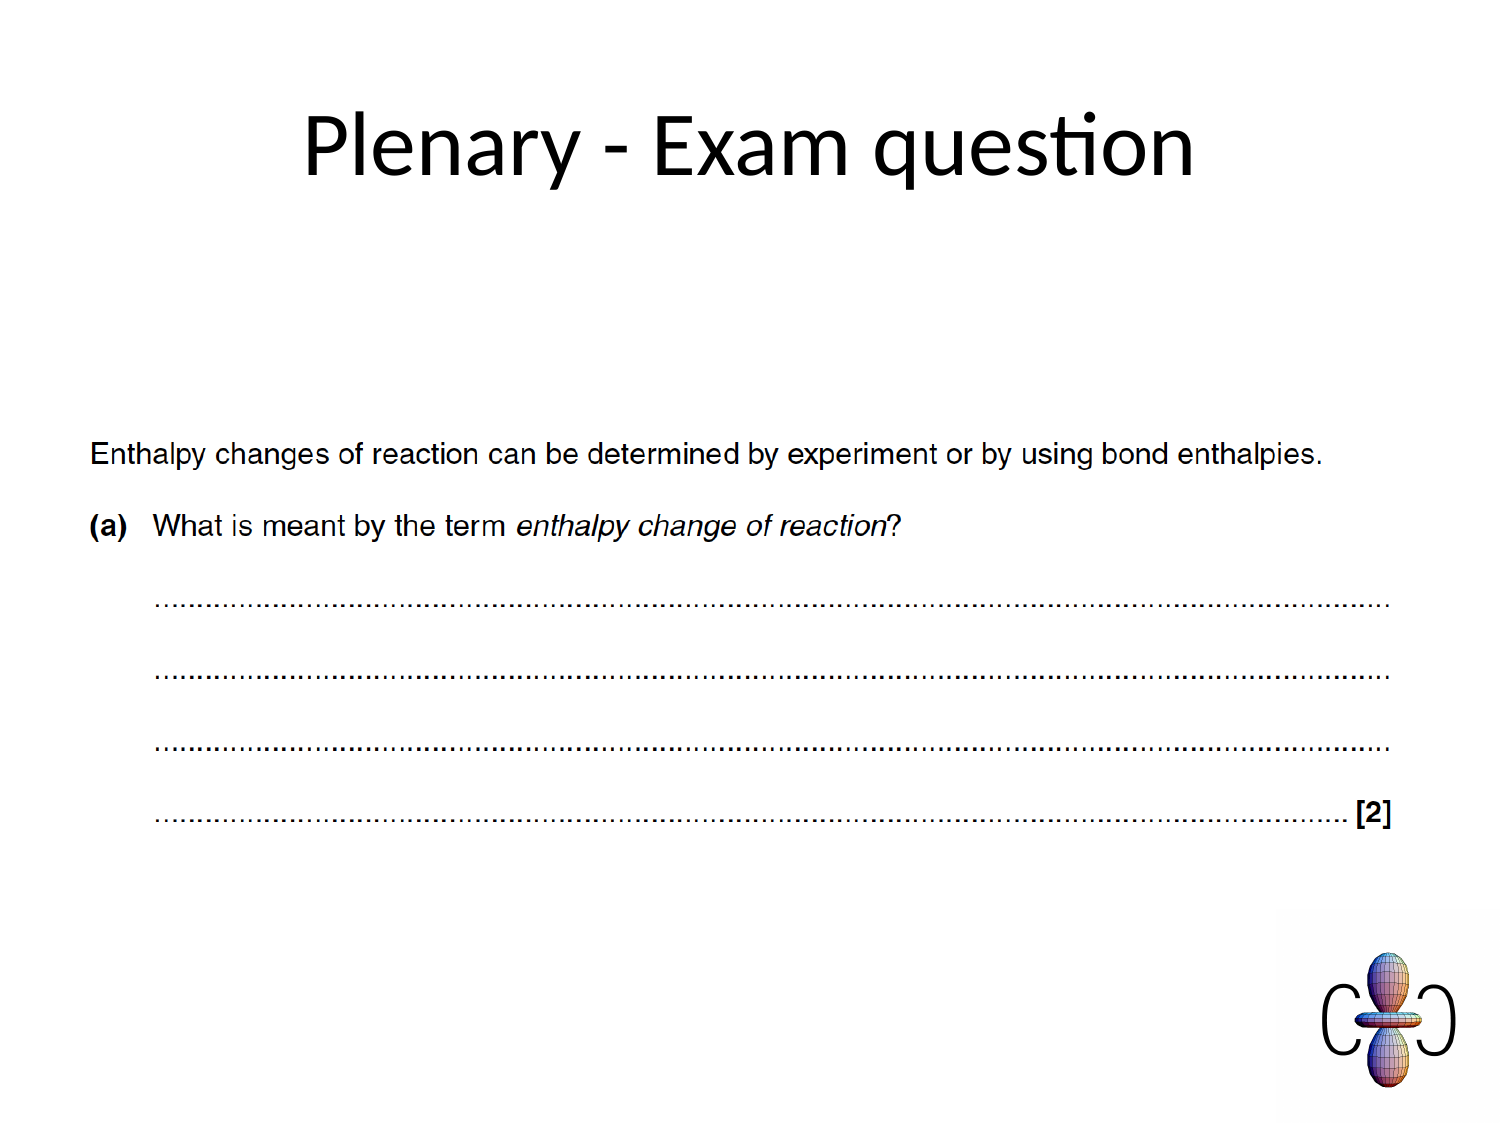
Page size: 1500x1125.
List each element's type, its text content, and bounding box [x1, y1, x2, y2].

picture [1276, 909, 1500, 1123]
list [74, 262, 1426, 1006]
title Plenary - Exam question [75, 45, 1425, 233]
